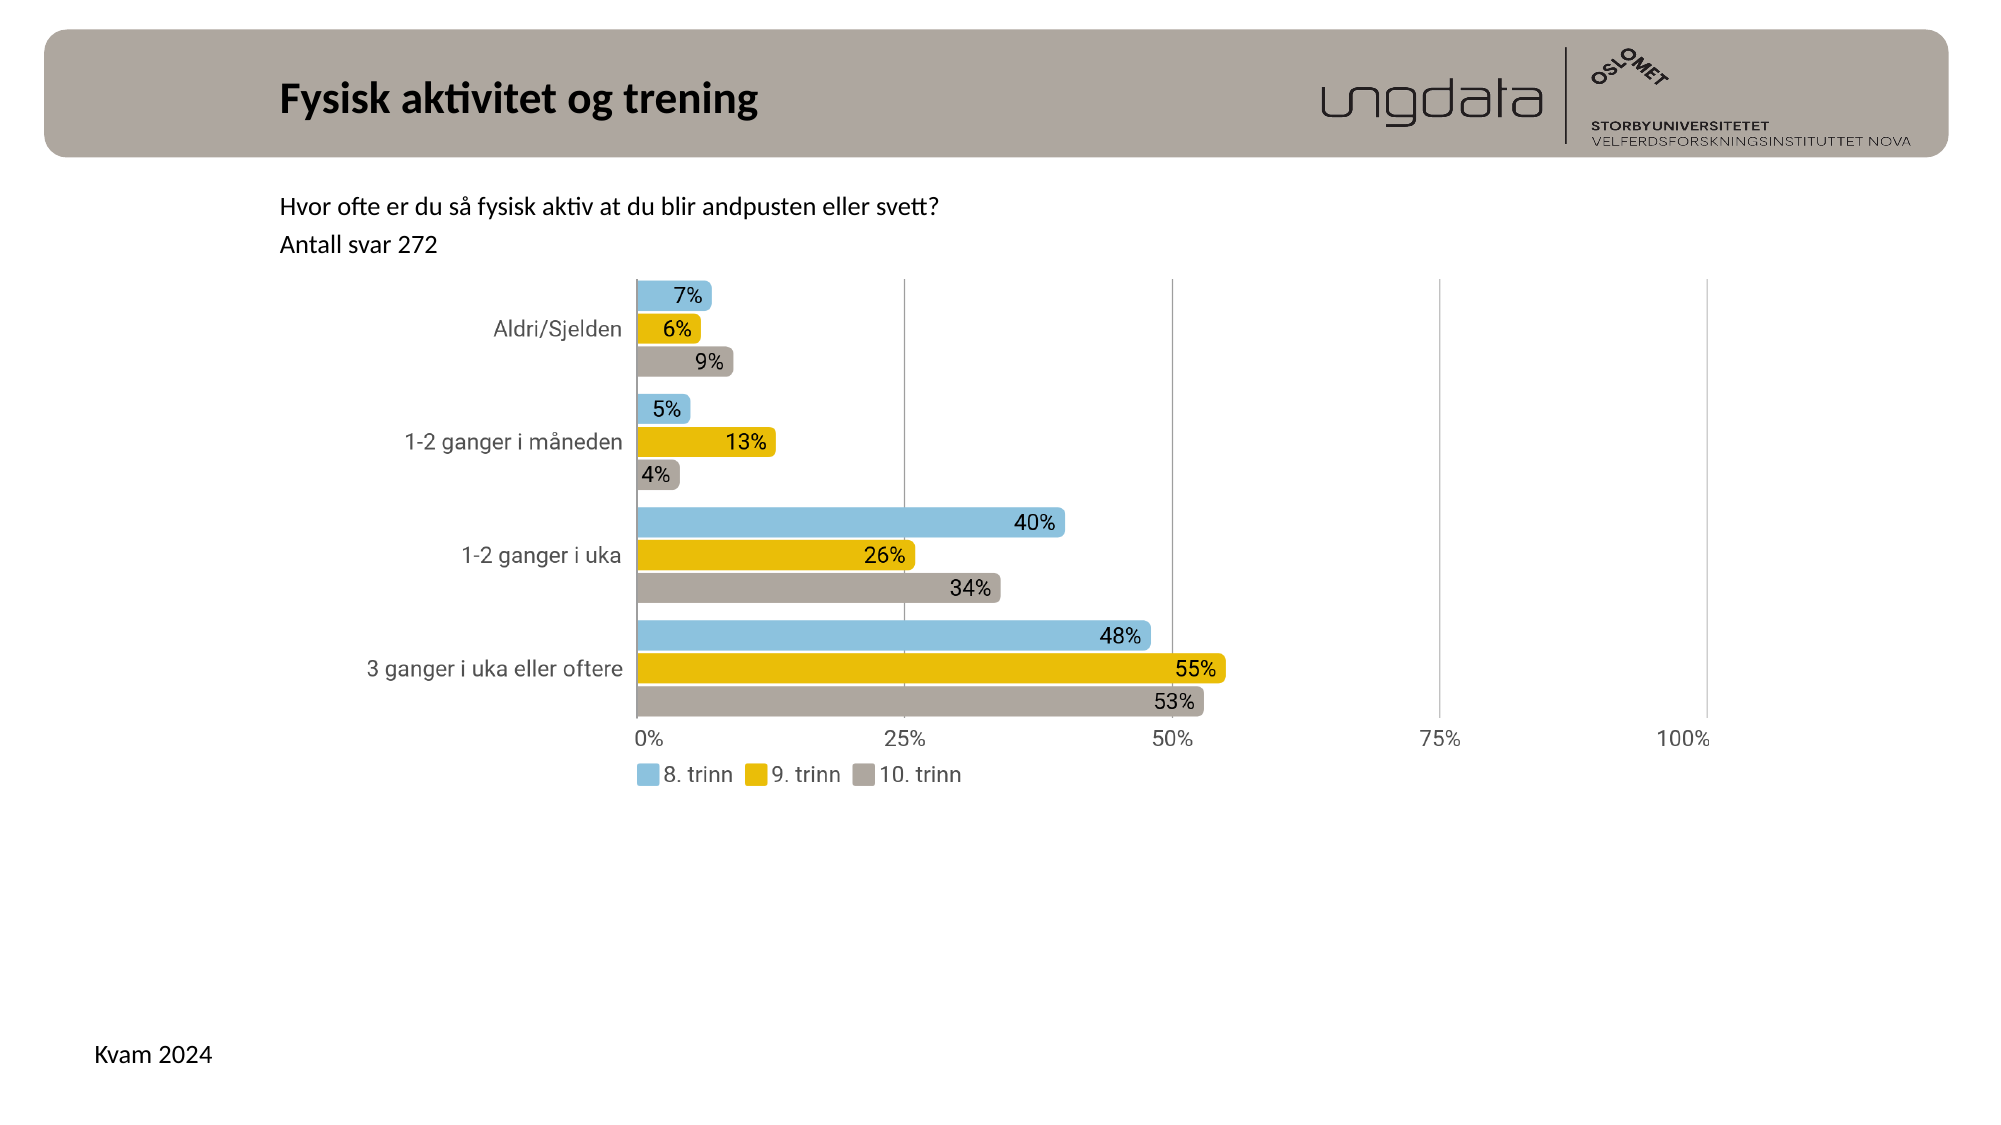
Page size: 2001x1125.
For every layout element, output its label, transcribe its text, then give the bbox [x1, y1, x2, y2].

text_box [280, 130, 1711, 181]
text_box Antall svar 272 [280, 226, 1711, 259]
text_box Hvor ofte er du så fysisk aktiv at du blir andpusten eller svett? [280, 188, 1711, 221]
picture [1321, 47, 1911, 146]
picture [281, 279, 1709, 792]
text_box Fysisk aktivitet og trening [280, 67, 1711, 123]
